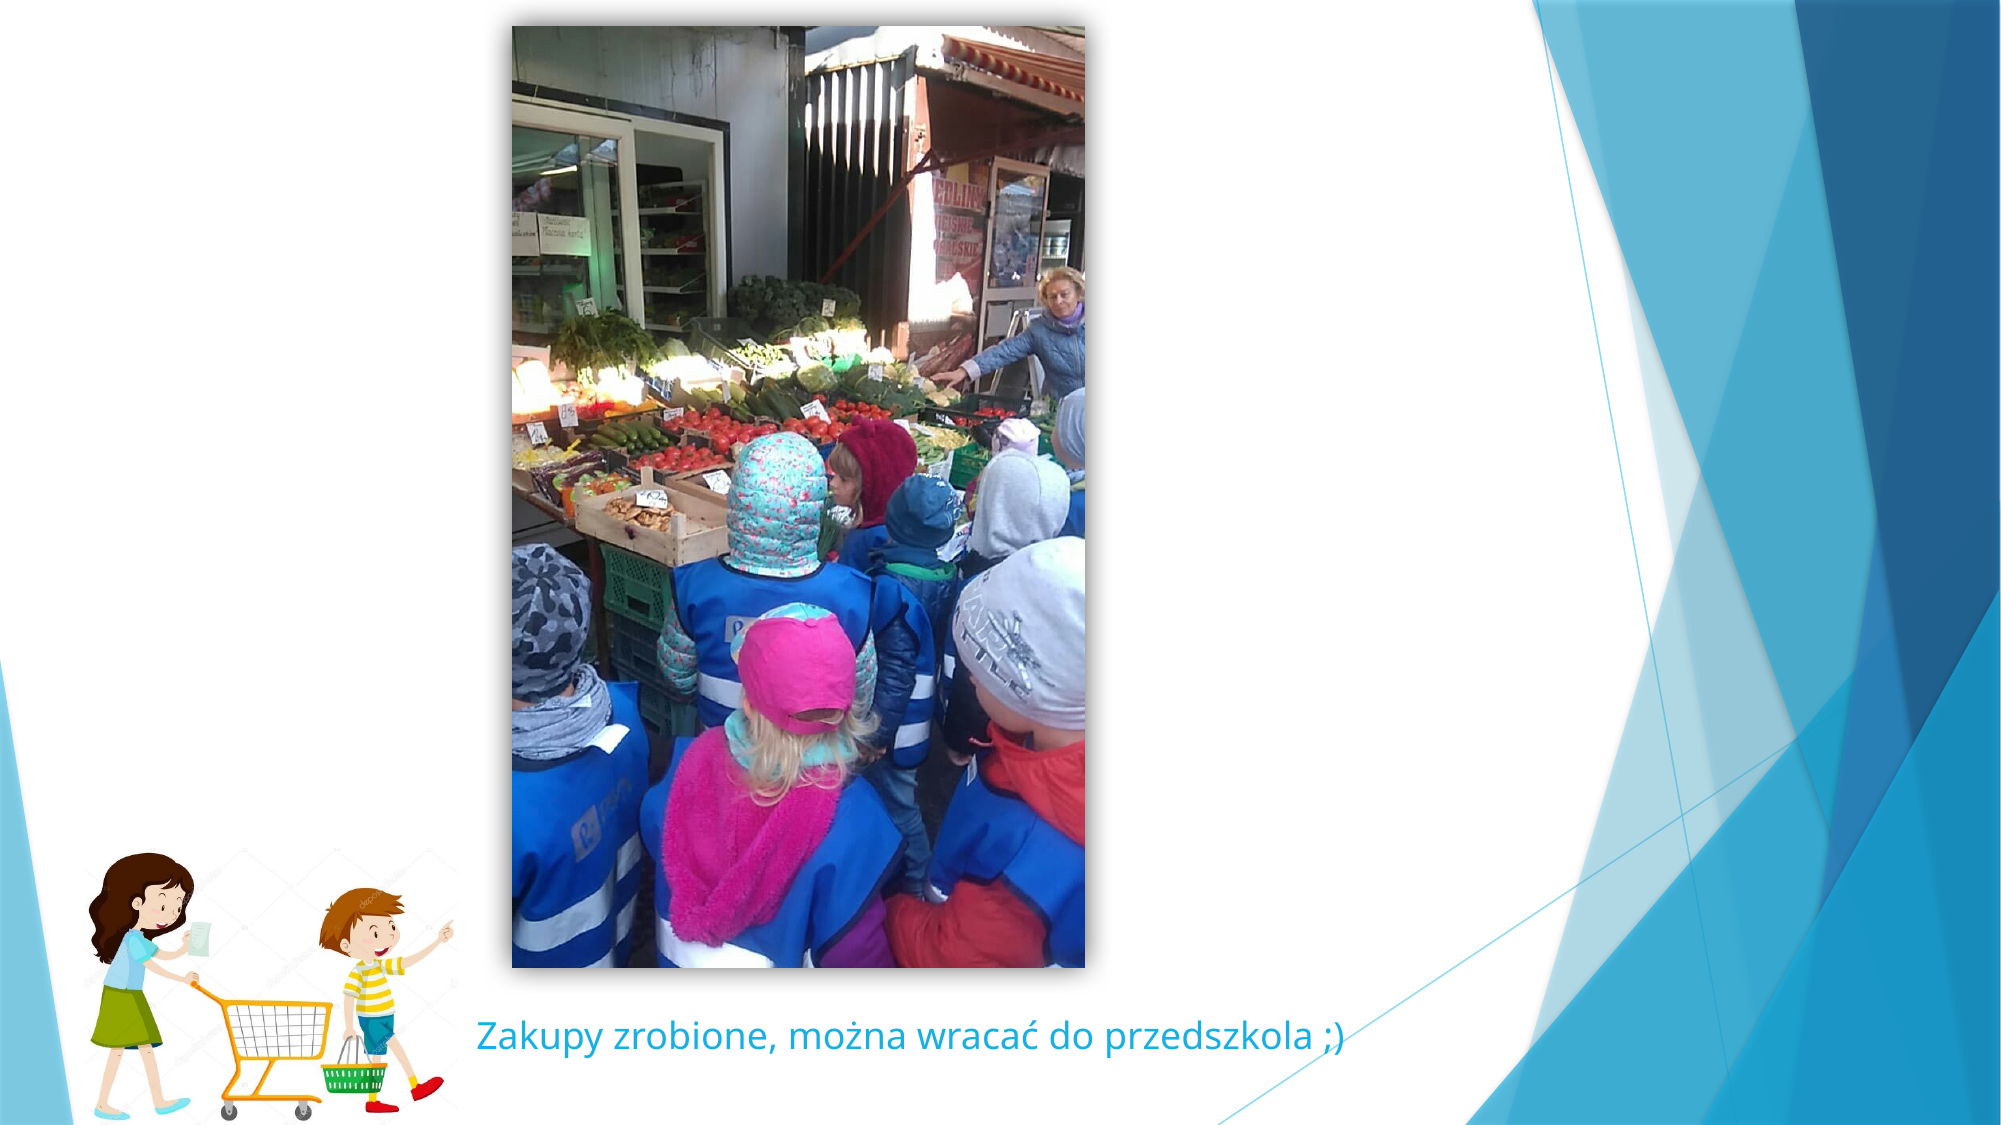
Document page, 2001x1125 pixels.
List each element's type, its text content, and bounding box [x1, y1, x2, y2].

picture [84, 847, 459, 1125]
text_box Zakupy zrobione, można wracać do przedszkola ;) [464, 1004, 1361, 1065]
picture [511, 26, 1086, 969]
